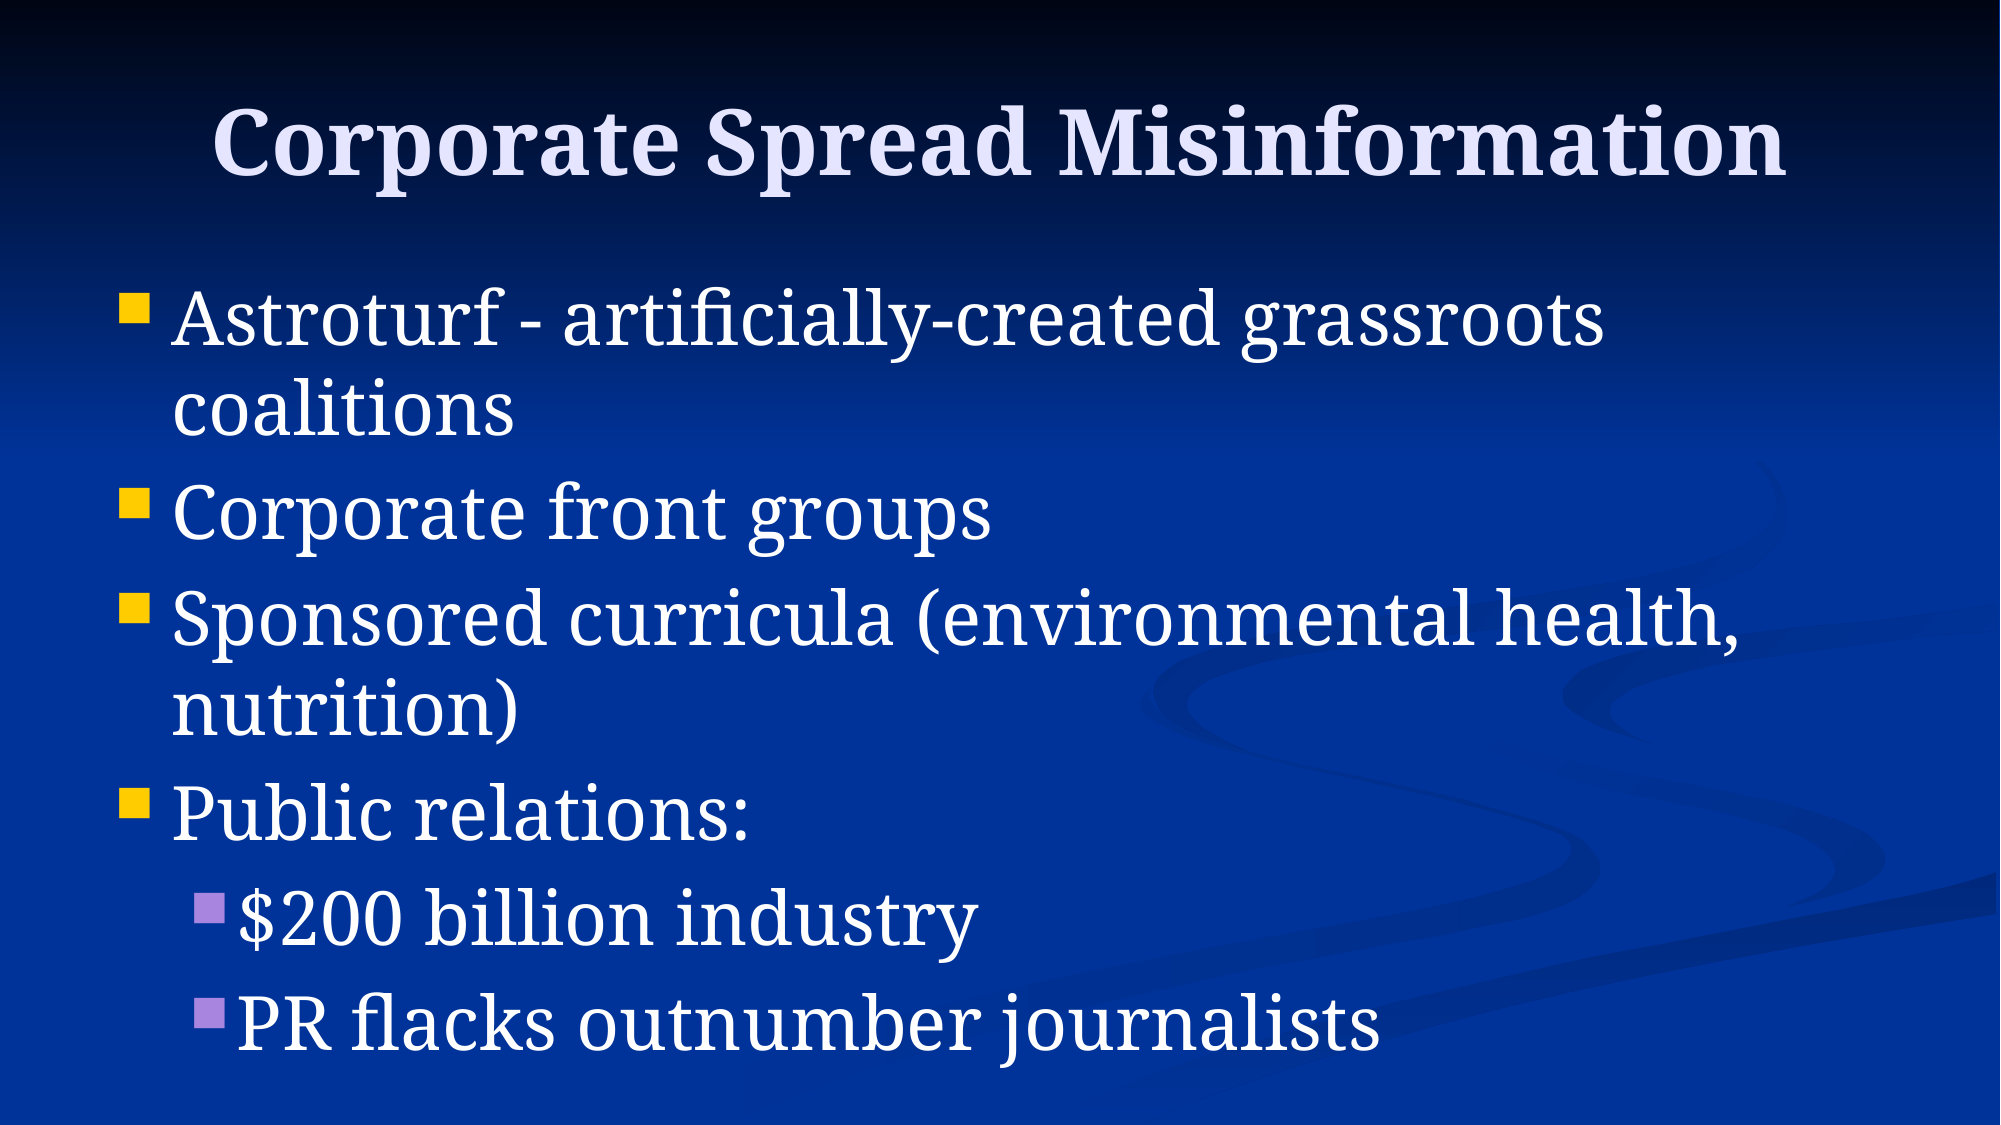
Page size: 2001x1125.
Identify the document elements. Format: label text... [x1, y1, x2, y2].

list Astroturf - artificially-created grassroots coalitions Corporate front groups Sponsored curricula (environmental health, nutrition) Public relations: $200 billion industry PR flacks outnumber journalists [99, 262, 1901, 1006]
title Corporate Spread Misinformation [99, 44, 1901, 233]
